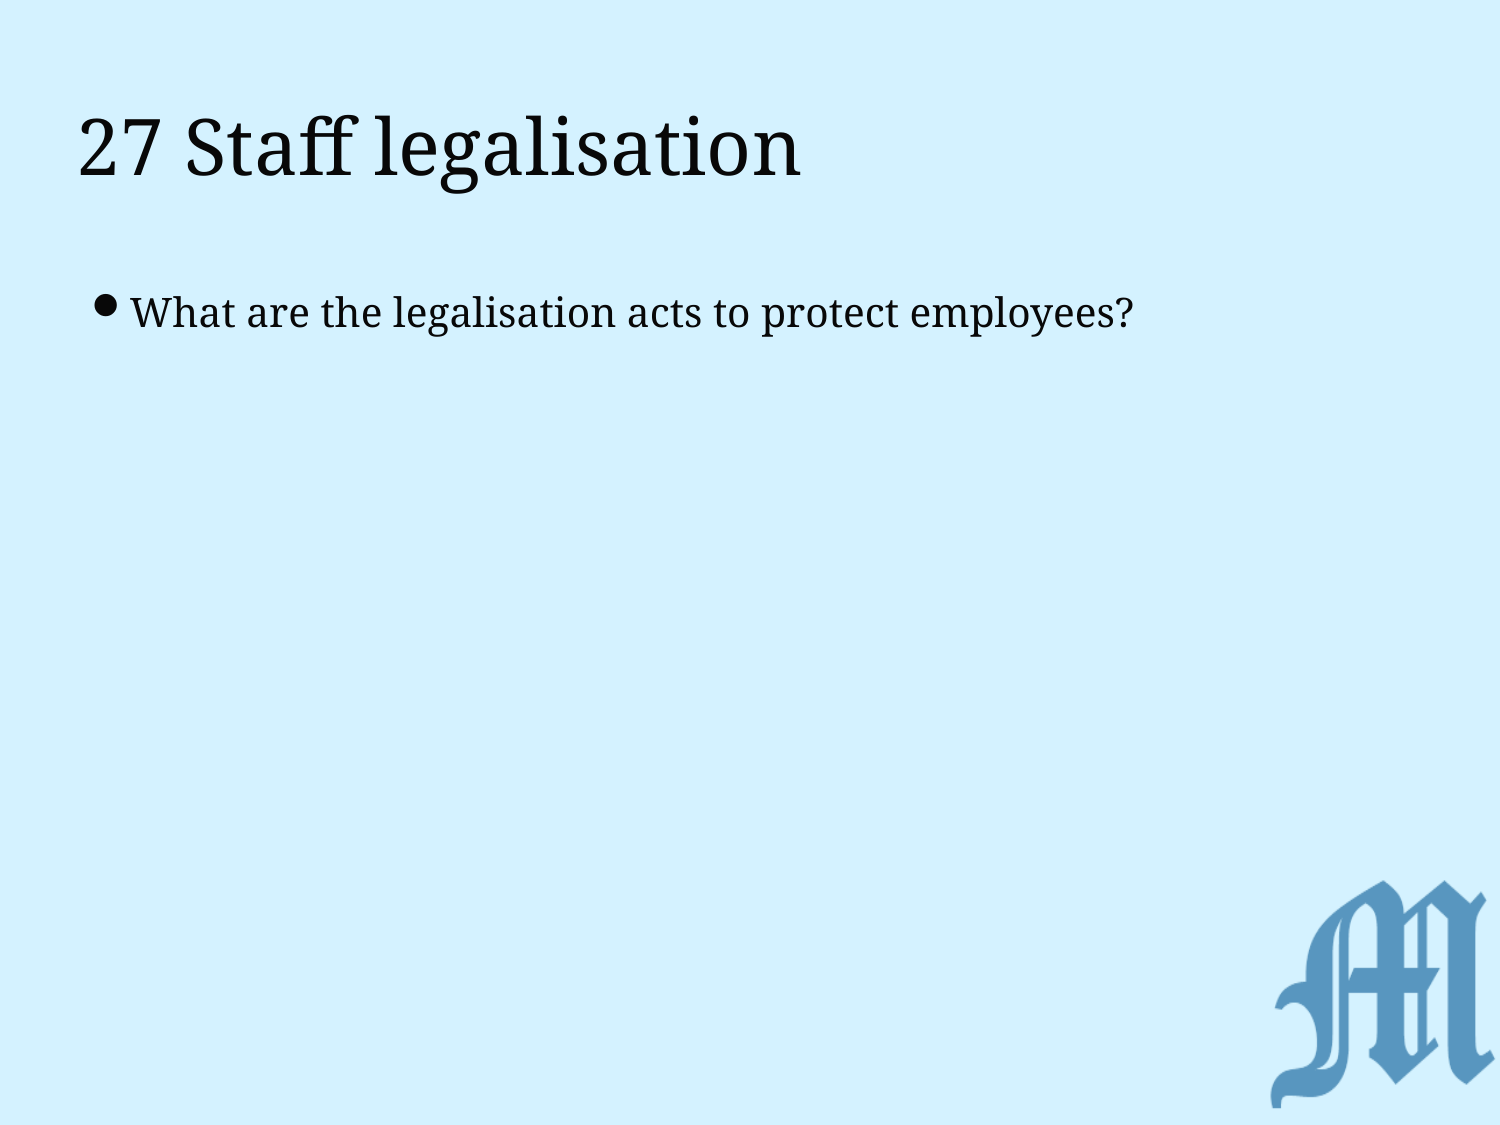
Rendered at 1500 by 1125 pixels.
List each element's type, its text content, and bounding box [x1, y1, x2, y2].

title 27 Staff legalisation [76, 3, 1427, 191]
list What are the legalisation acts to protect employees? [76, 278, 1427, 929]
